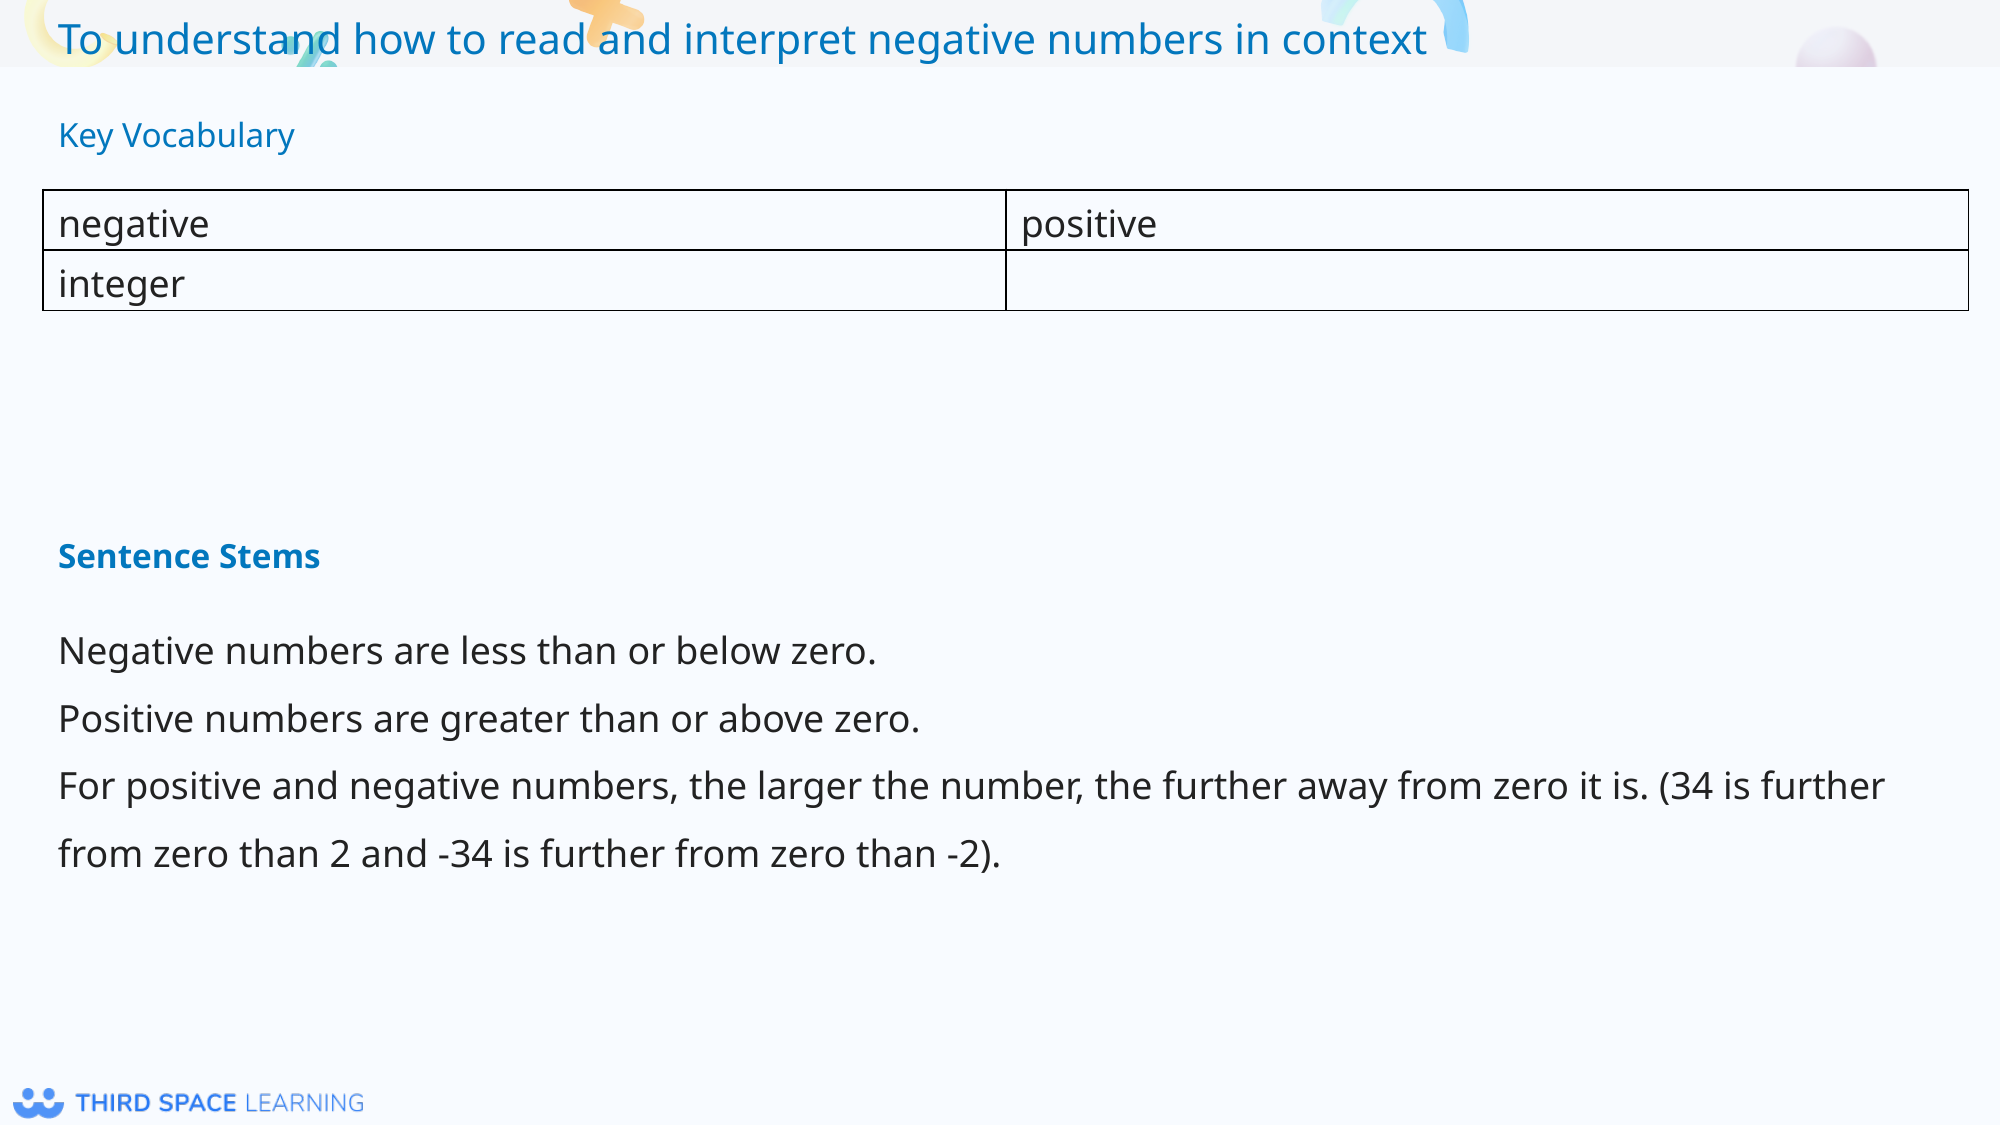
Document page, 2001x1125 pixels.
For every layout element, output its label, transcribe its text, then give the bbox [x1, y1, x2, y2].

table_cell integer [44, 251, 1005, 310]
table_header positive [1007, 191, 1968, 249]
table_header negative [44, 191, 1005, 249]
picture [13, 1088, 365, 1119]
table_cell [1007, 251, 1968, 310]
list Key Vocabulary [43, 107, 489, 177]
text_box Negative numbers are less than or below zero. Positive numbers are greater than or above zero. For positive and negative numbers, the larger the number, the further away from zero it is. (34 is further from zero than 2 and -34 is further from zero than -2). [43, 597, 1969, 882]
picture [0, 0, 2000, 67]
text_box Sentence Stems [43, 527, 489, 597]
